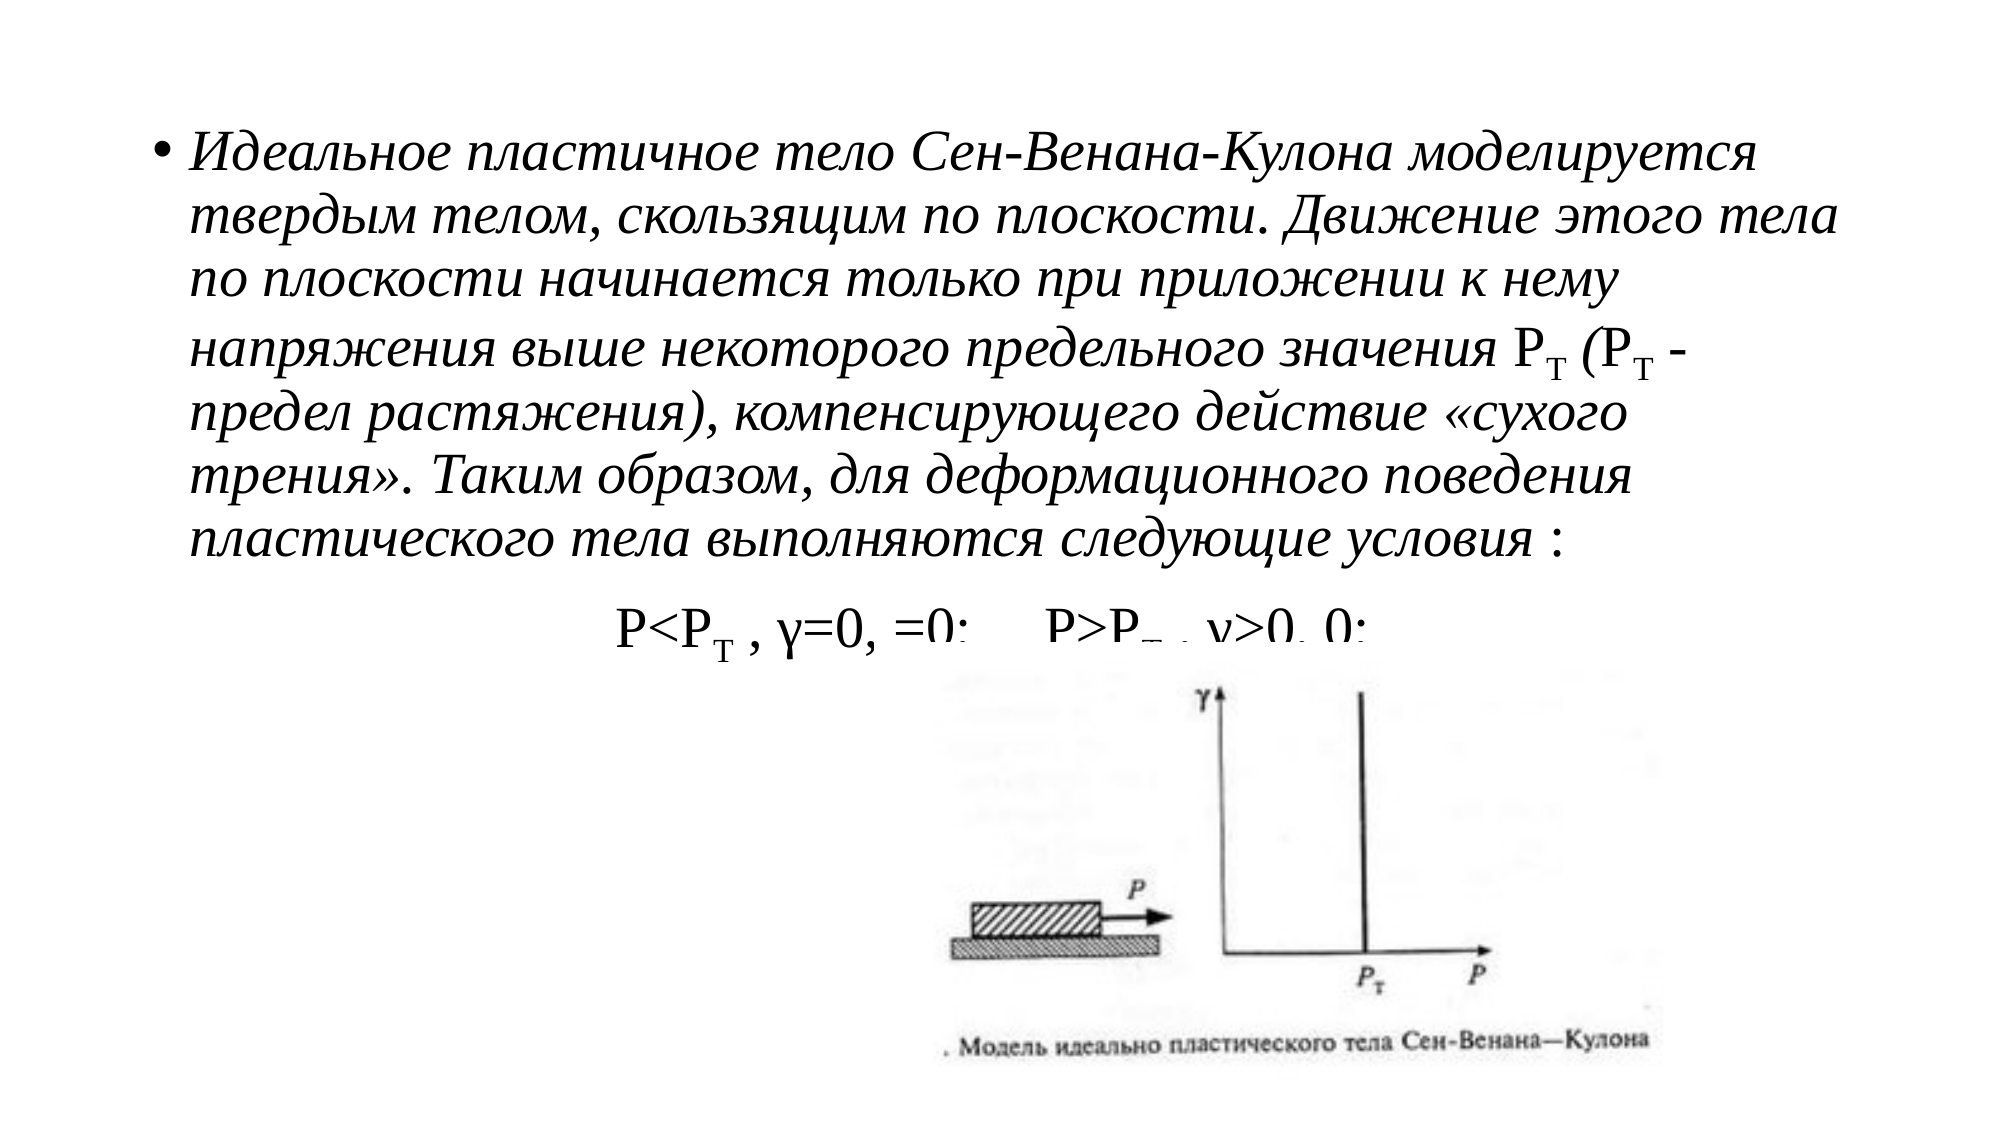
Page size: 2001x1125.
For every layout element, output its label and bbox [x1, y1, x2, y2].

picture [873, 642, 1704, 1125]
